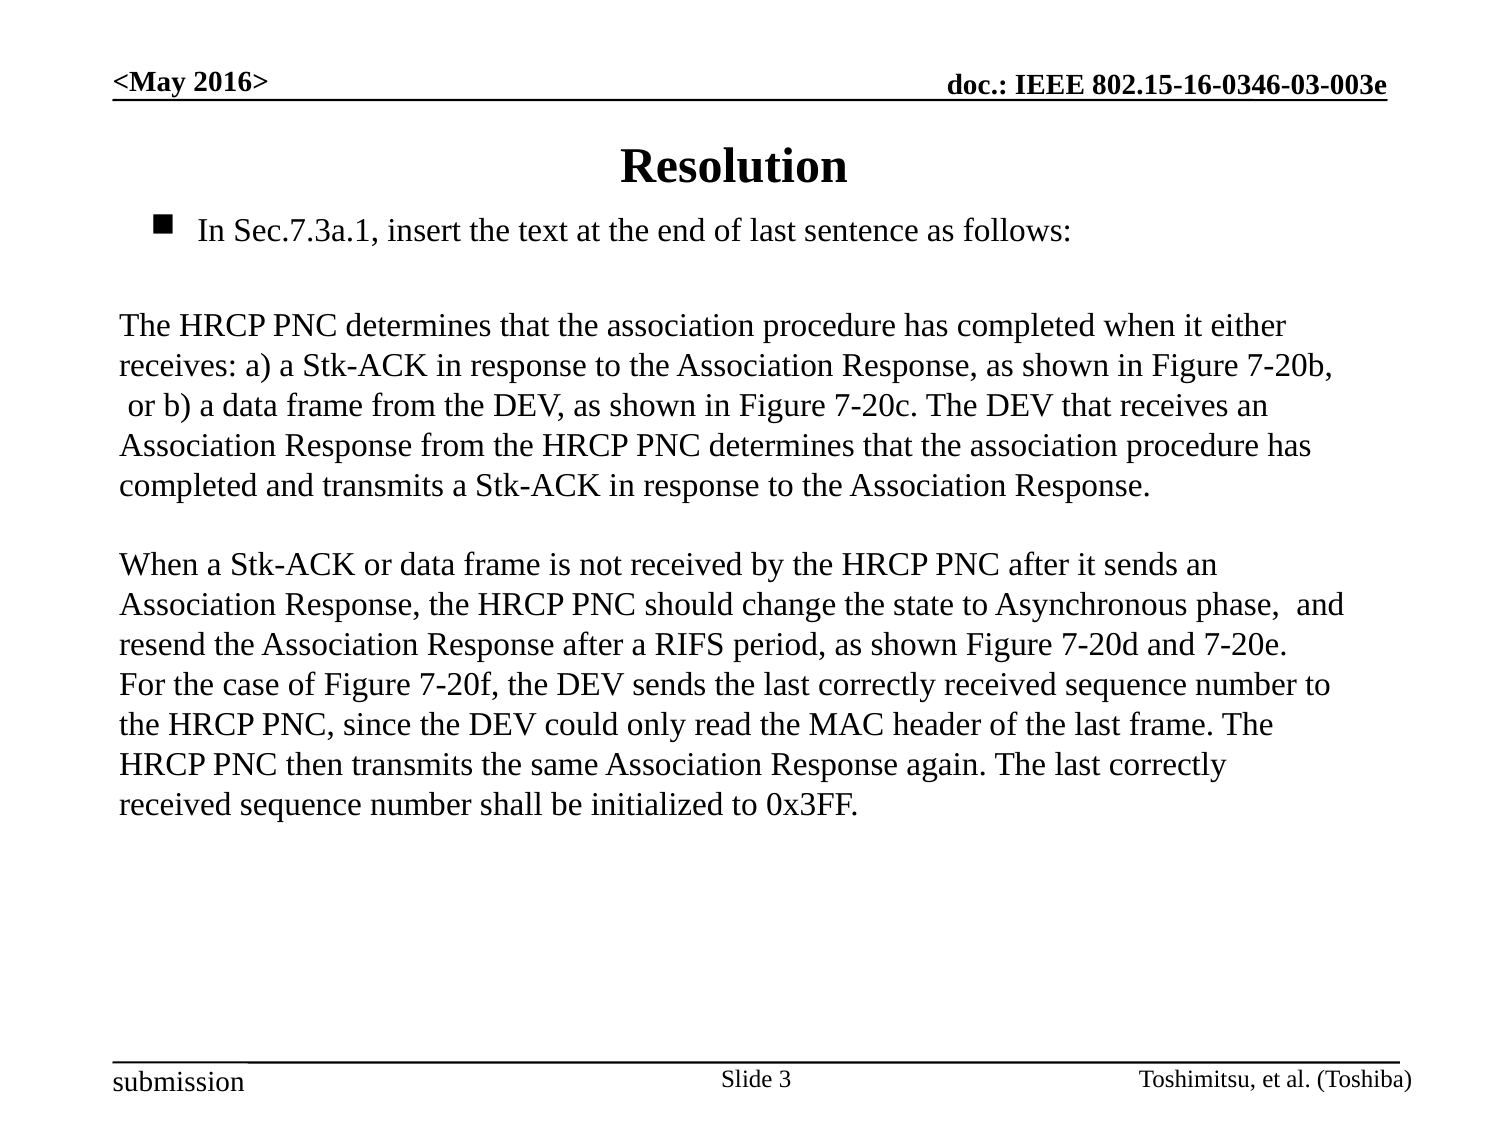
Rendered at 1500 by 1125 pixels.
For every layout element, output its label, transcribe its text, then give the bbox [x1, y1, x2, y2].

text_box The HRCP PNC determines that the association procedure has completed when it either receives: a) a Stk-ACK in response to the Association Response, as shown in Figure 7-20b, or b) a data frame from the DEV, as shown in Figure 7-20c. The DEV that receives an Association Response from the HRCP PNC determines that the association procedure has completed and transmits a Stk-ACK in response to the Association Response. When a Stk-ACK or data frame is not received by the HRCP PNC after it sends an Association Response, the HRCP PNC should change the state to Asynchronous phase, and resend the Association Response after a RIFS period, as shown Figure 7-20d and 7-20e. For the case of Figure 7-20f, the DEV sends the last correctly received sequence number to the HRCP PNC, since the DEV could only read the MAC header of the last frame. The HRCP PNC then transmits the same Association Response again. The last correctly received sequence number shall be initialized to 0x3FF. [104, 295, 1364, 830]
text_box Resolution [605, 125, 863, 201]
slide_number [112, 62, 375, 98]
slide_number Slide 3 [712, 1062, 800, 1093]
footer Toshimitsu, et al. (Toshiba) [900, 1062, 1413, 1093]
text_box In Sec.7.3a.1, insert the text at the end of last sentence as follows: [135, 201, 1097, 256]
